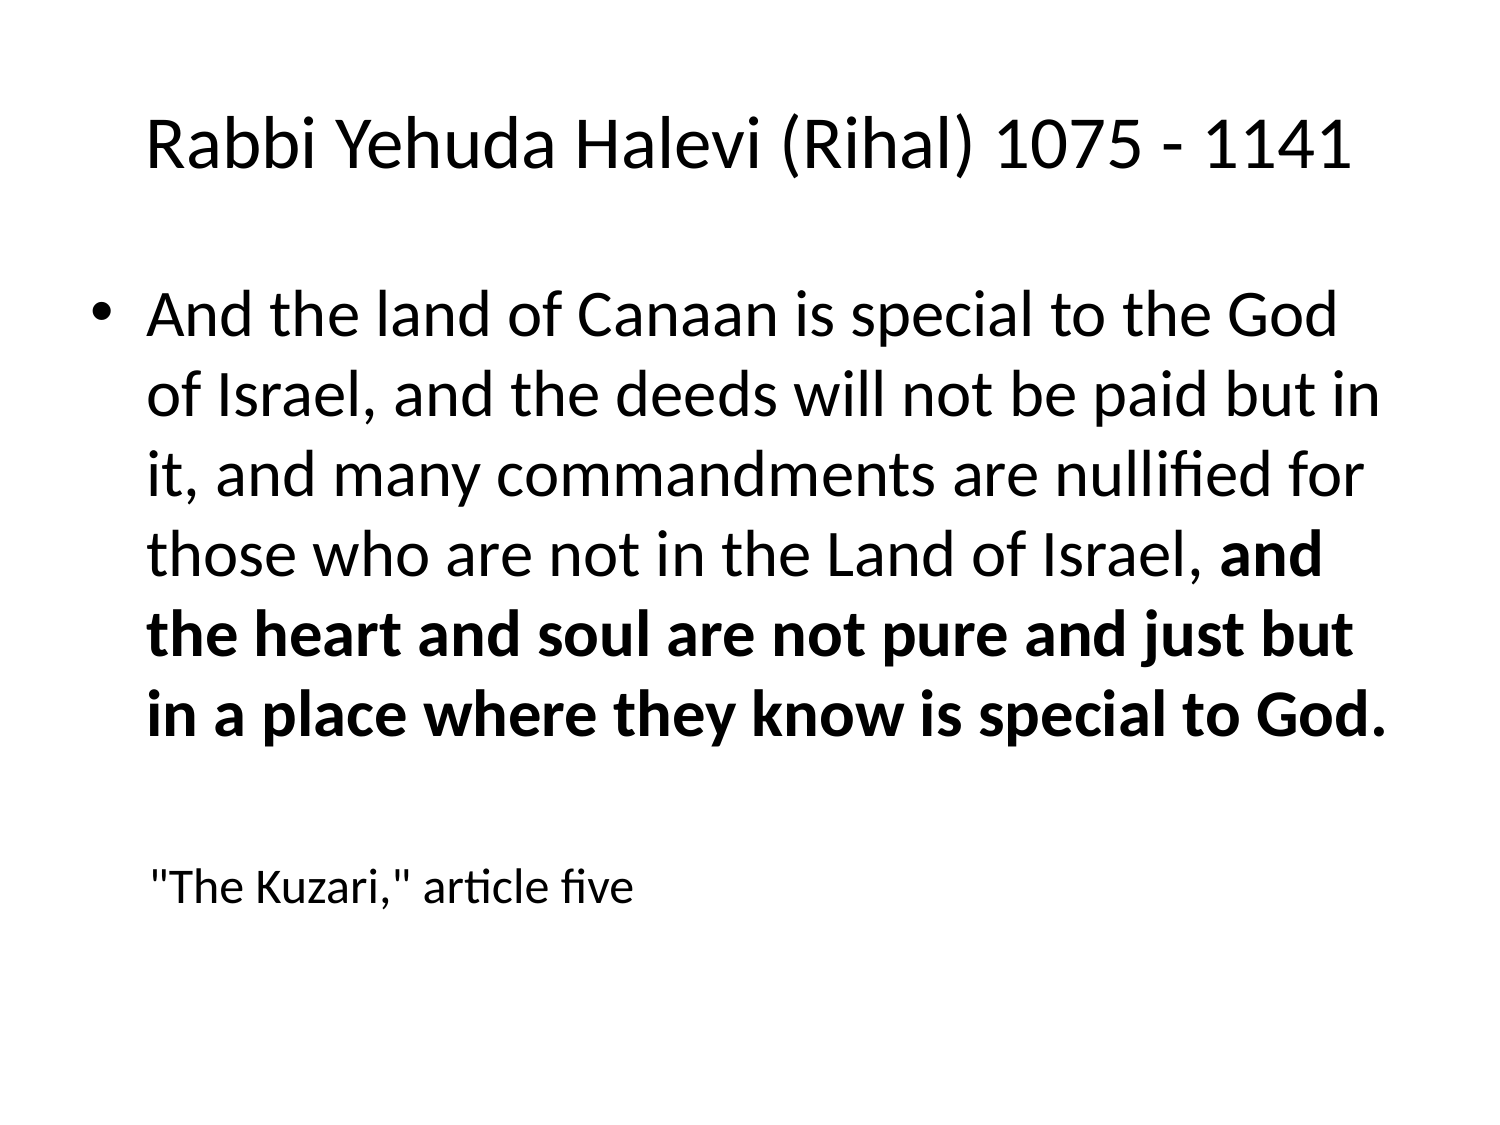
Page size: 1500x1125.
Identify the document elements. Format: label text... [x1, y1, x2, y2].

list And the land of Canaan is special to the God of Israel, and the deeds will not be paid but in it, and many commandments are nullified for those who are not in the Land of Israel, and the heart and soul are not pure and just but in a place where they know is special to God. "The Kuzari," article five [75, 262, 1425, 1005]
title Rabbi Yehuda Halevi (Rihal) 1075 - 1141 [75, 45, 1425, 233]
